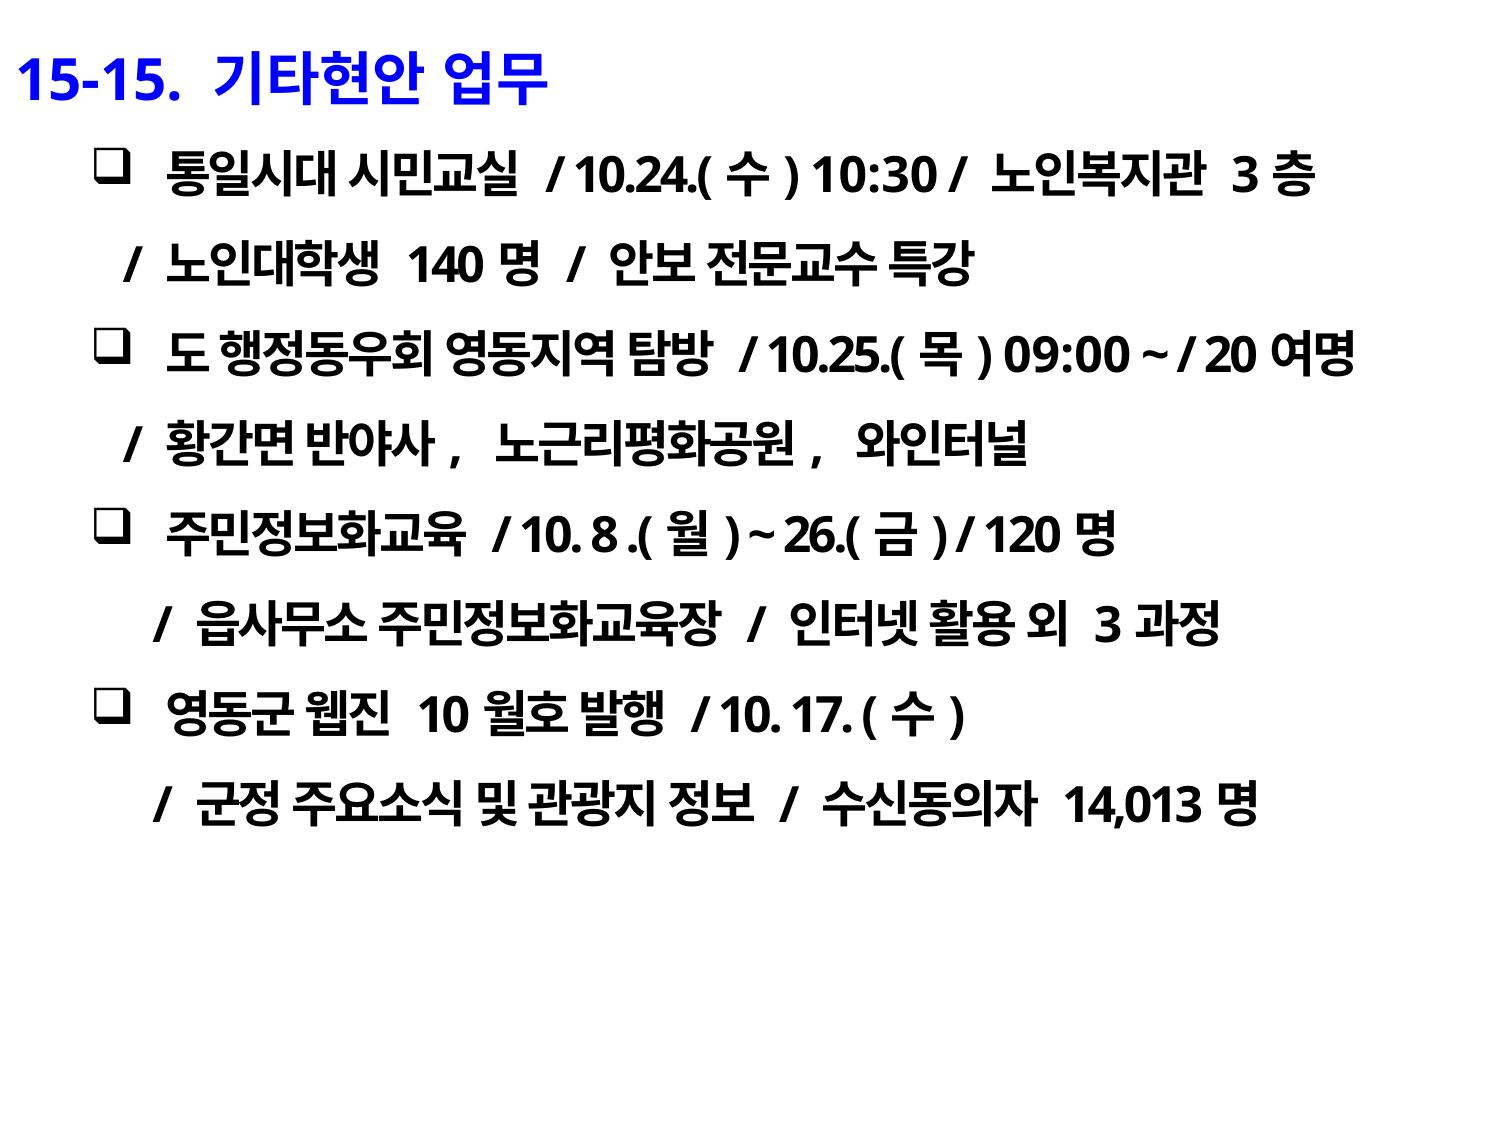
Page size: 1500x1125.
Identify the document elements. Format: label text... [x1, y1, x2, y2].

text_box 15-15. 기타현안 업무 통일시대 시민교실 / 10.24.(수) 10:30 / 노인복지관 3층 / 노인대학생 140명 / 안보 전문교수 특강 도 행정동우회 영동지역 탐방 / 10.25.(목) 09:00 ~ / 20여명 / 황간면 반야사, 노근리평화공원, 와인터널 주민정보화교육 / 10. 8 .(월) ~ 26.(금) / 120명 / 읍사무소 주민정보화교육장 / 인터넷 활용 외 3과정 영동군 웹진 10월호 발행 / 10. 17. (수) / 군정 주요소식 및 관광지 정보 / 수신동의자 14,013명 [0, 0, 1500, 1125]
